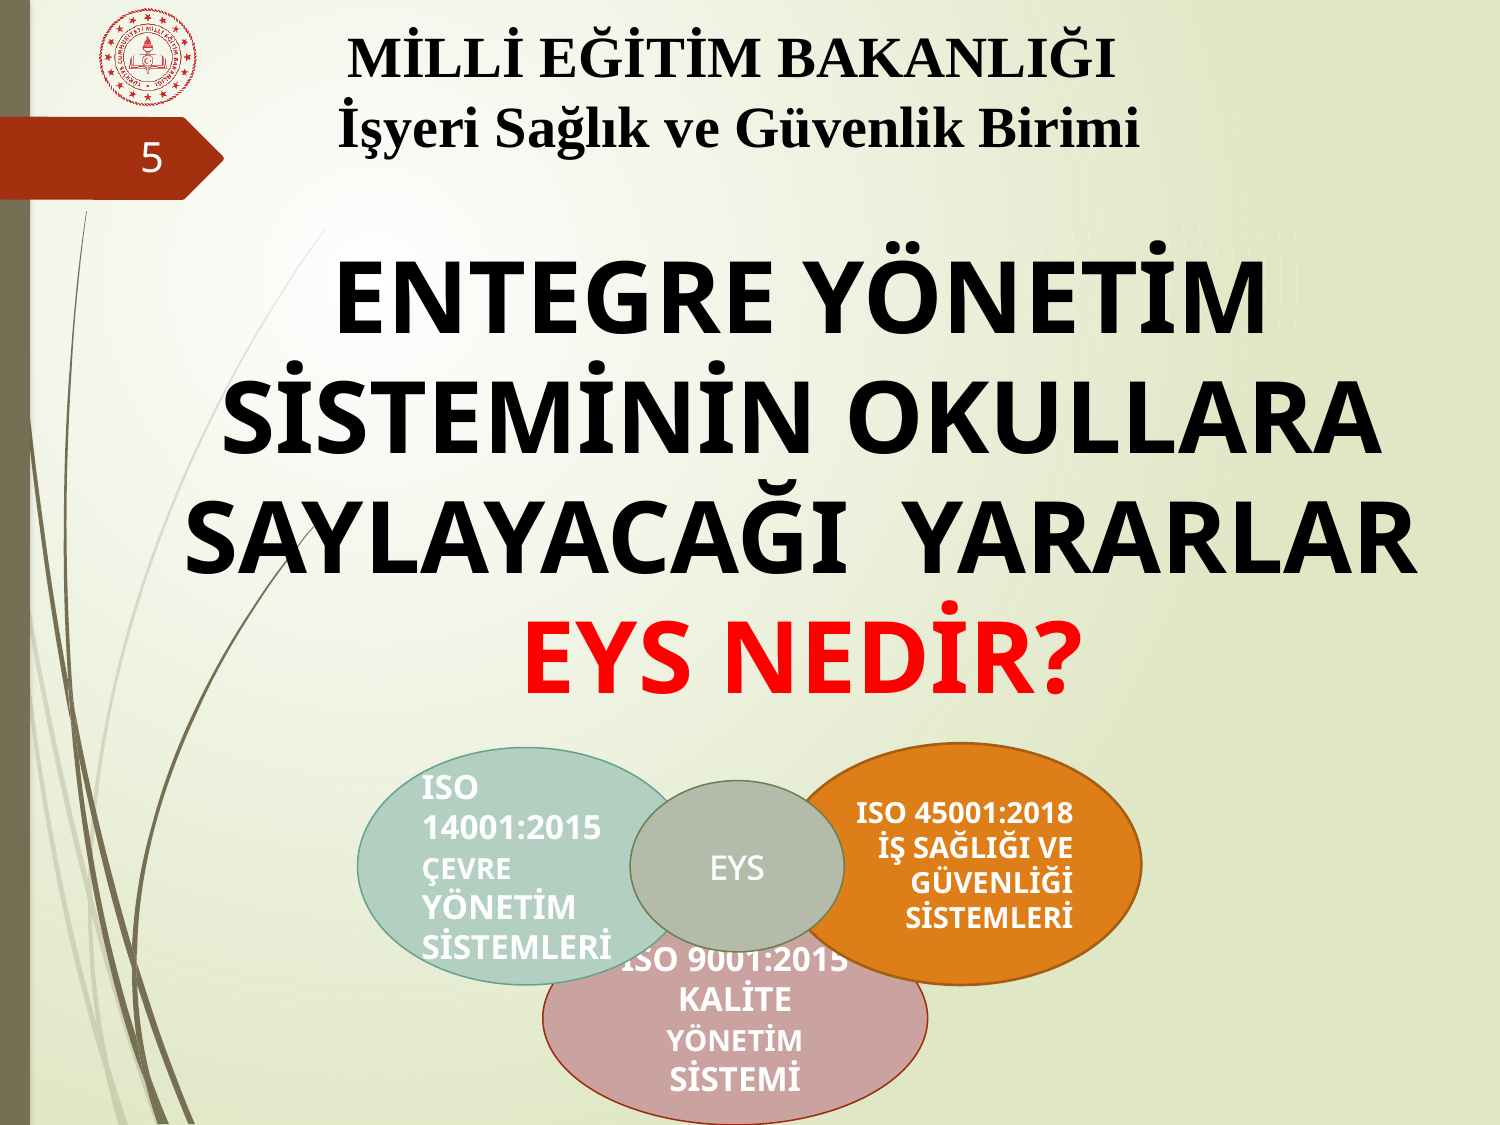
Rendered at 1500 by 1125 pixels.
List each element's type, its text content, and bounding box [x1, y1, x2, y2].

text_box ISO 14001:2015 ÇEVRE YÖNETİM SİSTEMLERİ [356, 746, 667, 986]
picture [57, 8, 239, 106]
slide_number 5 [83, 129, 180, 190]
text_box EYS [629, 779, 846, 953]
text_box ISO 9001:2015 KALİTE YÖNETİM SİSTEMİ [542, 932, 929, 1125]
text_box ISO 45001:2018 İŞ SAĞLIĞI VE GÜVENLİĞİ SİSTEMLERİ [806, 741, 1143, 987]
text_box ENTEGRE YÖNETİM SİSTEMİNİN OKULLARA SAYLAYACAĞI YARARLAR EYS NEDİR? [147, 226, 1456, 1081]
text_box MİLLİ EĞİTİM BAKANLIĞI İşyeri Sağlık ve Güvenlik Birimi [190, 11, 1289, 167]
